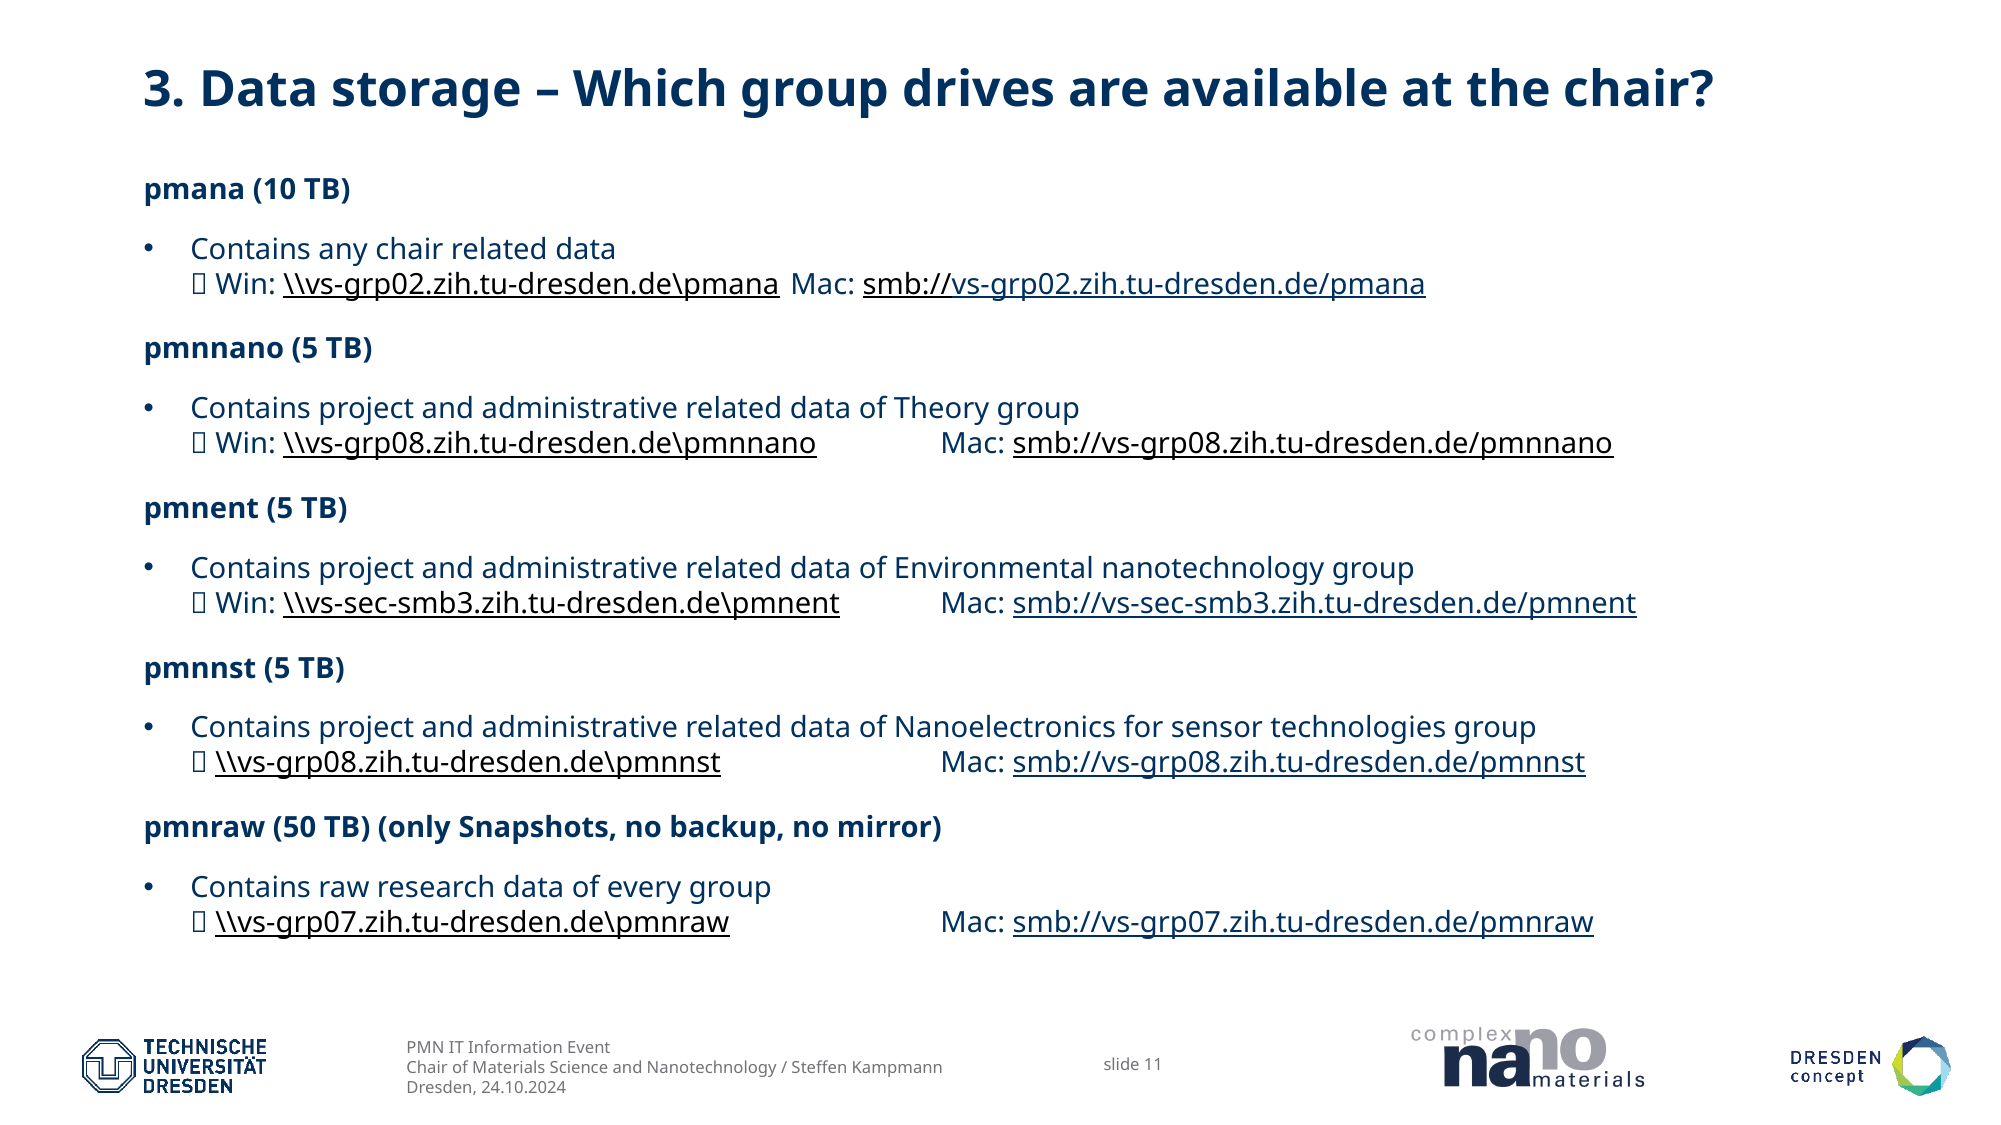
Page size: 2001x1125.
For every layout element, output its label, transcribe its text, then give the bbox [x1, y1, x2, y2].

picture [1791, 1036, 1951, 1096]
list pmana (10 TB) Contains any chair related data  Win: \\vs-grp02.zih.tu-dresden.de\pmana Mac: smb://vs-grp02.zih.tu-dresden.de/pmana pmnnano (5 TB) Contains project and administrative related data of Theory group  Win: \\vs-grp08.zih.tu-dresden.de\pmnnano Mac: smb://vs-grp08.zih.tu-dresden.de/pmnnano pmnent (5 TB) Contains project and administrative related data of Environmental nanotechnology group  Win: \\vs-sec-smb3.zih.tu-dresden.de\pmnent Mac: smb://vs-sec-smb3.zih.tu-dresden.de/pmnent pmnnst (5 TB) Contains project and administrative related data of Nanoelectronics for sensor technologies group  \\vs-grp08.zih.tu-dresden.de\pmnnst Mac: smb://vs-grp08.zih.tu-dresden.de/pmnnst pmnraw (50 TB) (only Snapshots, no backup, no mirror) Contains raw research data of every group  \\vs-grp07.zih.tu-dresden.de\pmnraw Mac: smb://vs-grp07.zih.tu-dresden.de/pmnraw [143, 170, 1893, 883]
title 3. Data storage – Which group drives are available at the chair? [143, 56, 1880, 169]
picture [82, 1039, 266, 1093]
picture [1411, 1027, 1645, 1089]
